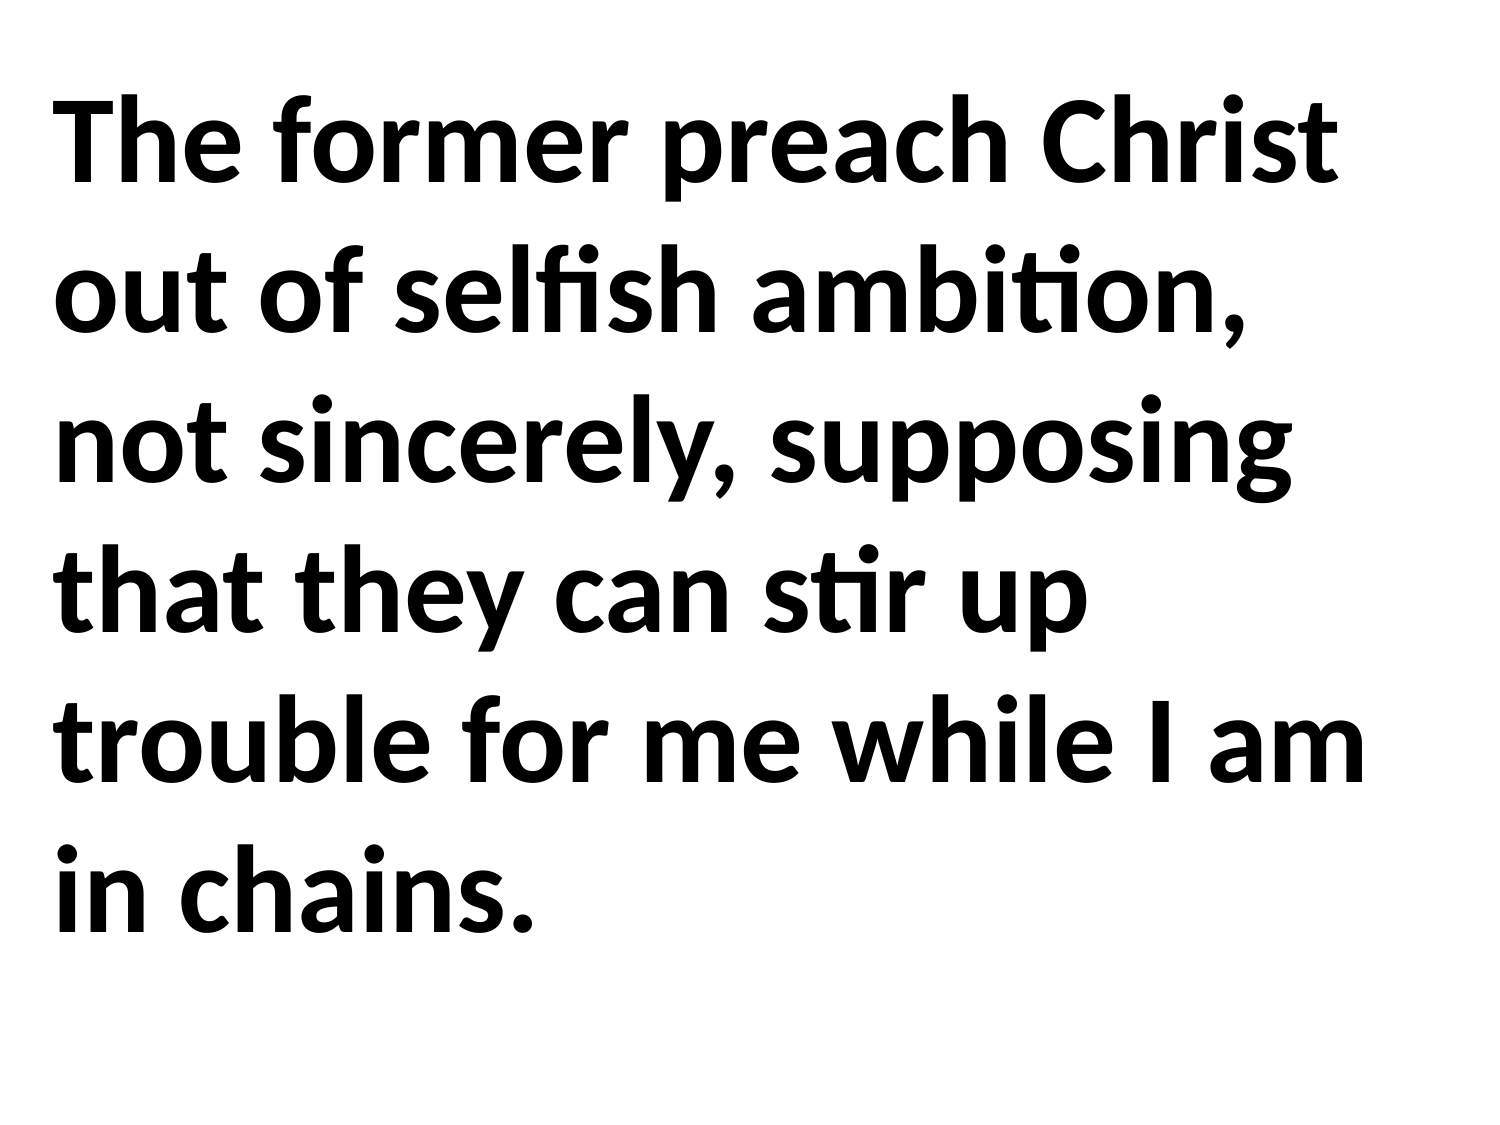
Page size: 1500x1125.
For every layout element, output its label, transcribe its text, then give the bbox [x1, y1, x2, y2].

text_box The former preach Christ out of selfish ambition, not sincerely, supposing that they can stir up trouble for me while I am in chains. [37, 49, 1463, 965]
